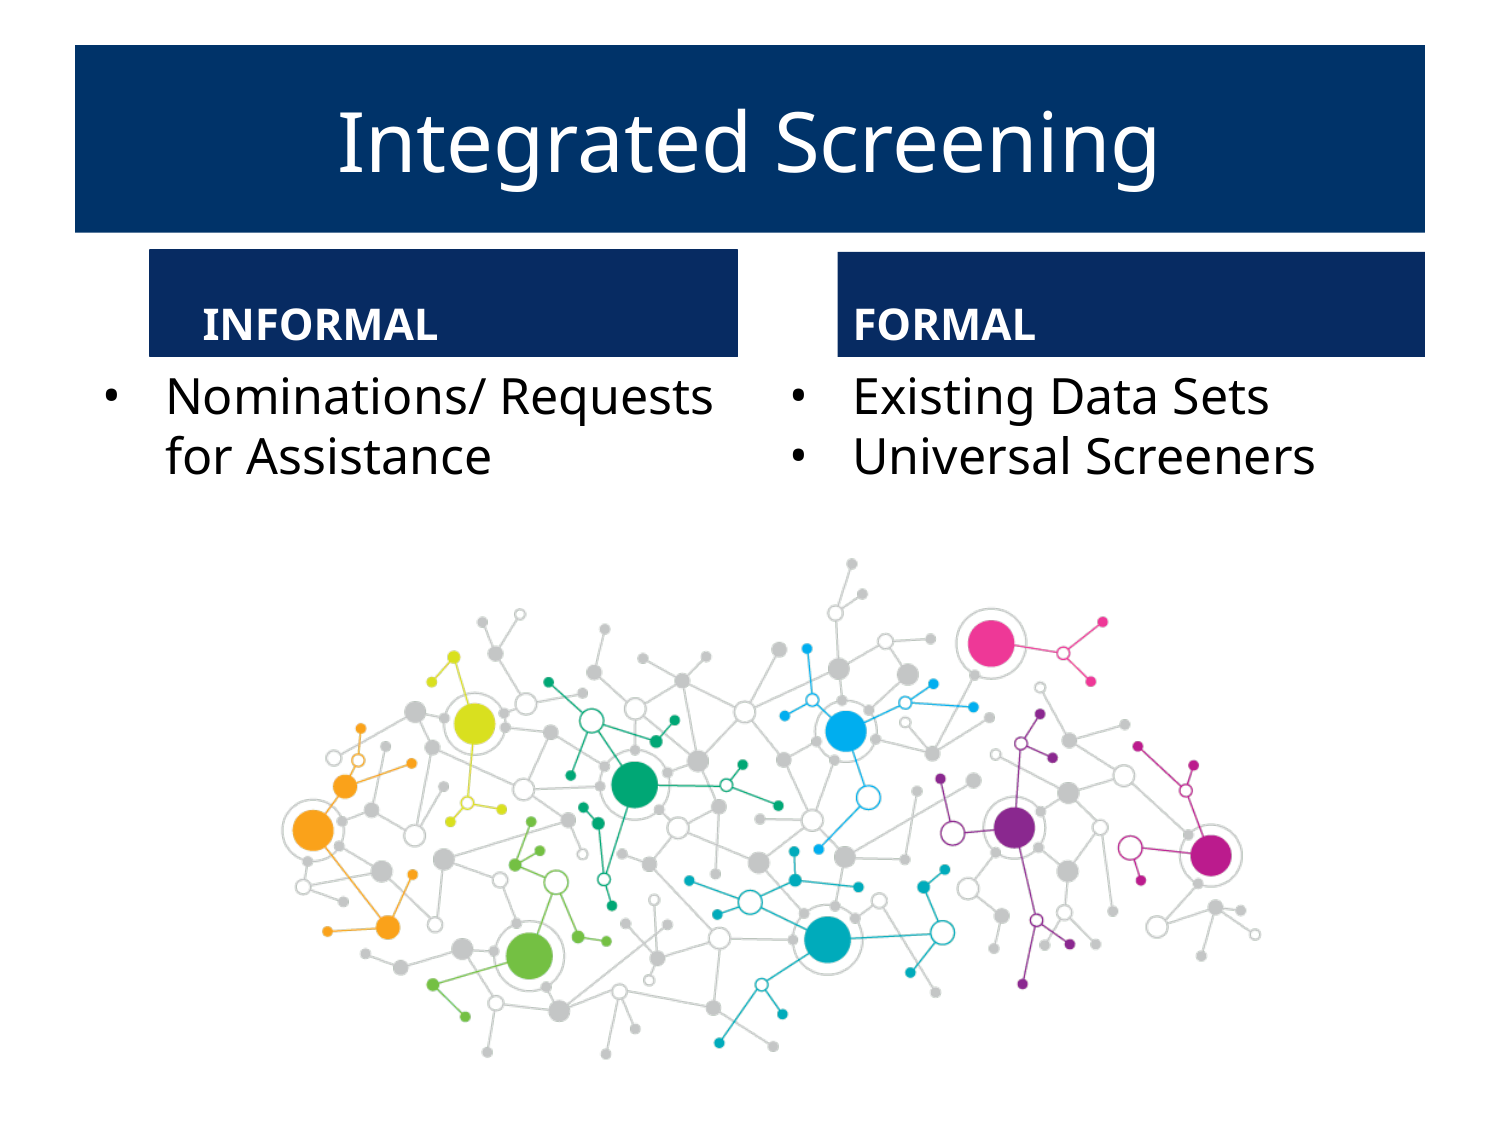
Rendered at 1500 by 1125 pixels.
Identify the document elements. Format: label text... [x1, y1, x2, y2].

title Integrated Screening [75, 45, 1425, 233]
list FORMAL [837, 251, 1425, 357]
list INFORMAL [150, 249, 738, 357]
list Nominations/ Requests for Assistance [75, 356, 738, 1005]
list Existing Data Sets Universal Screeners [762, 356, 1425, 1005]
picture [262, 549, 1280, 1081]
